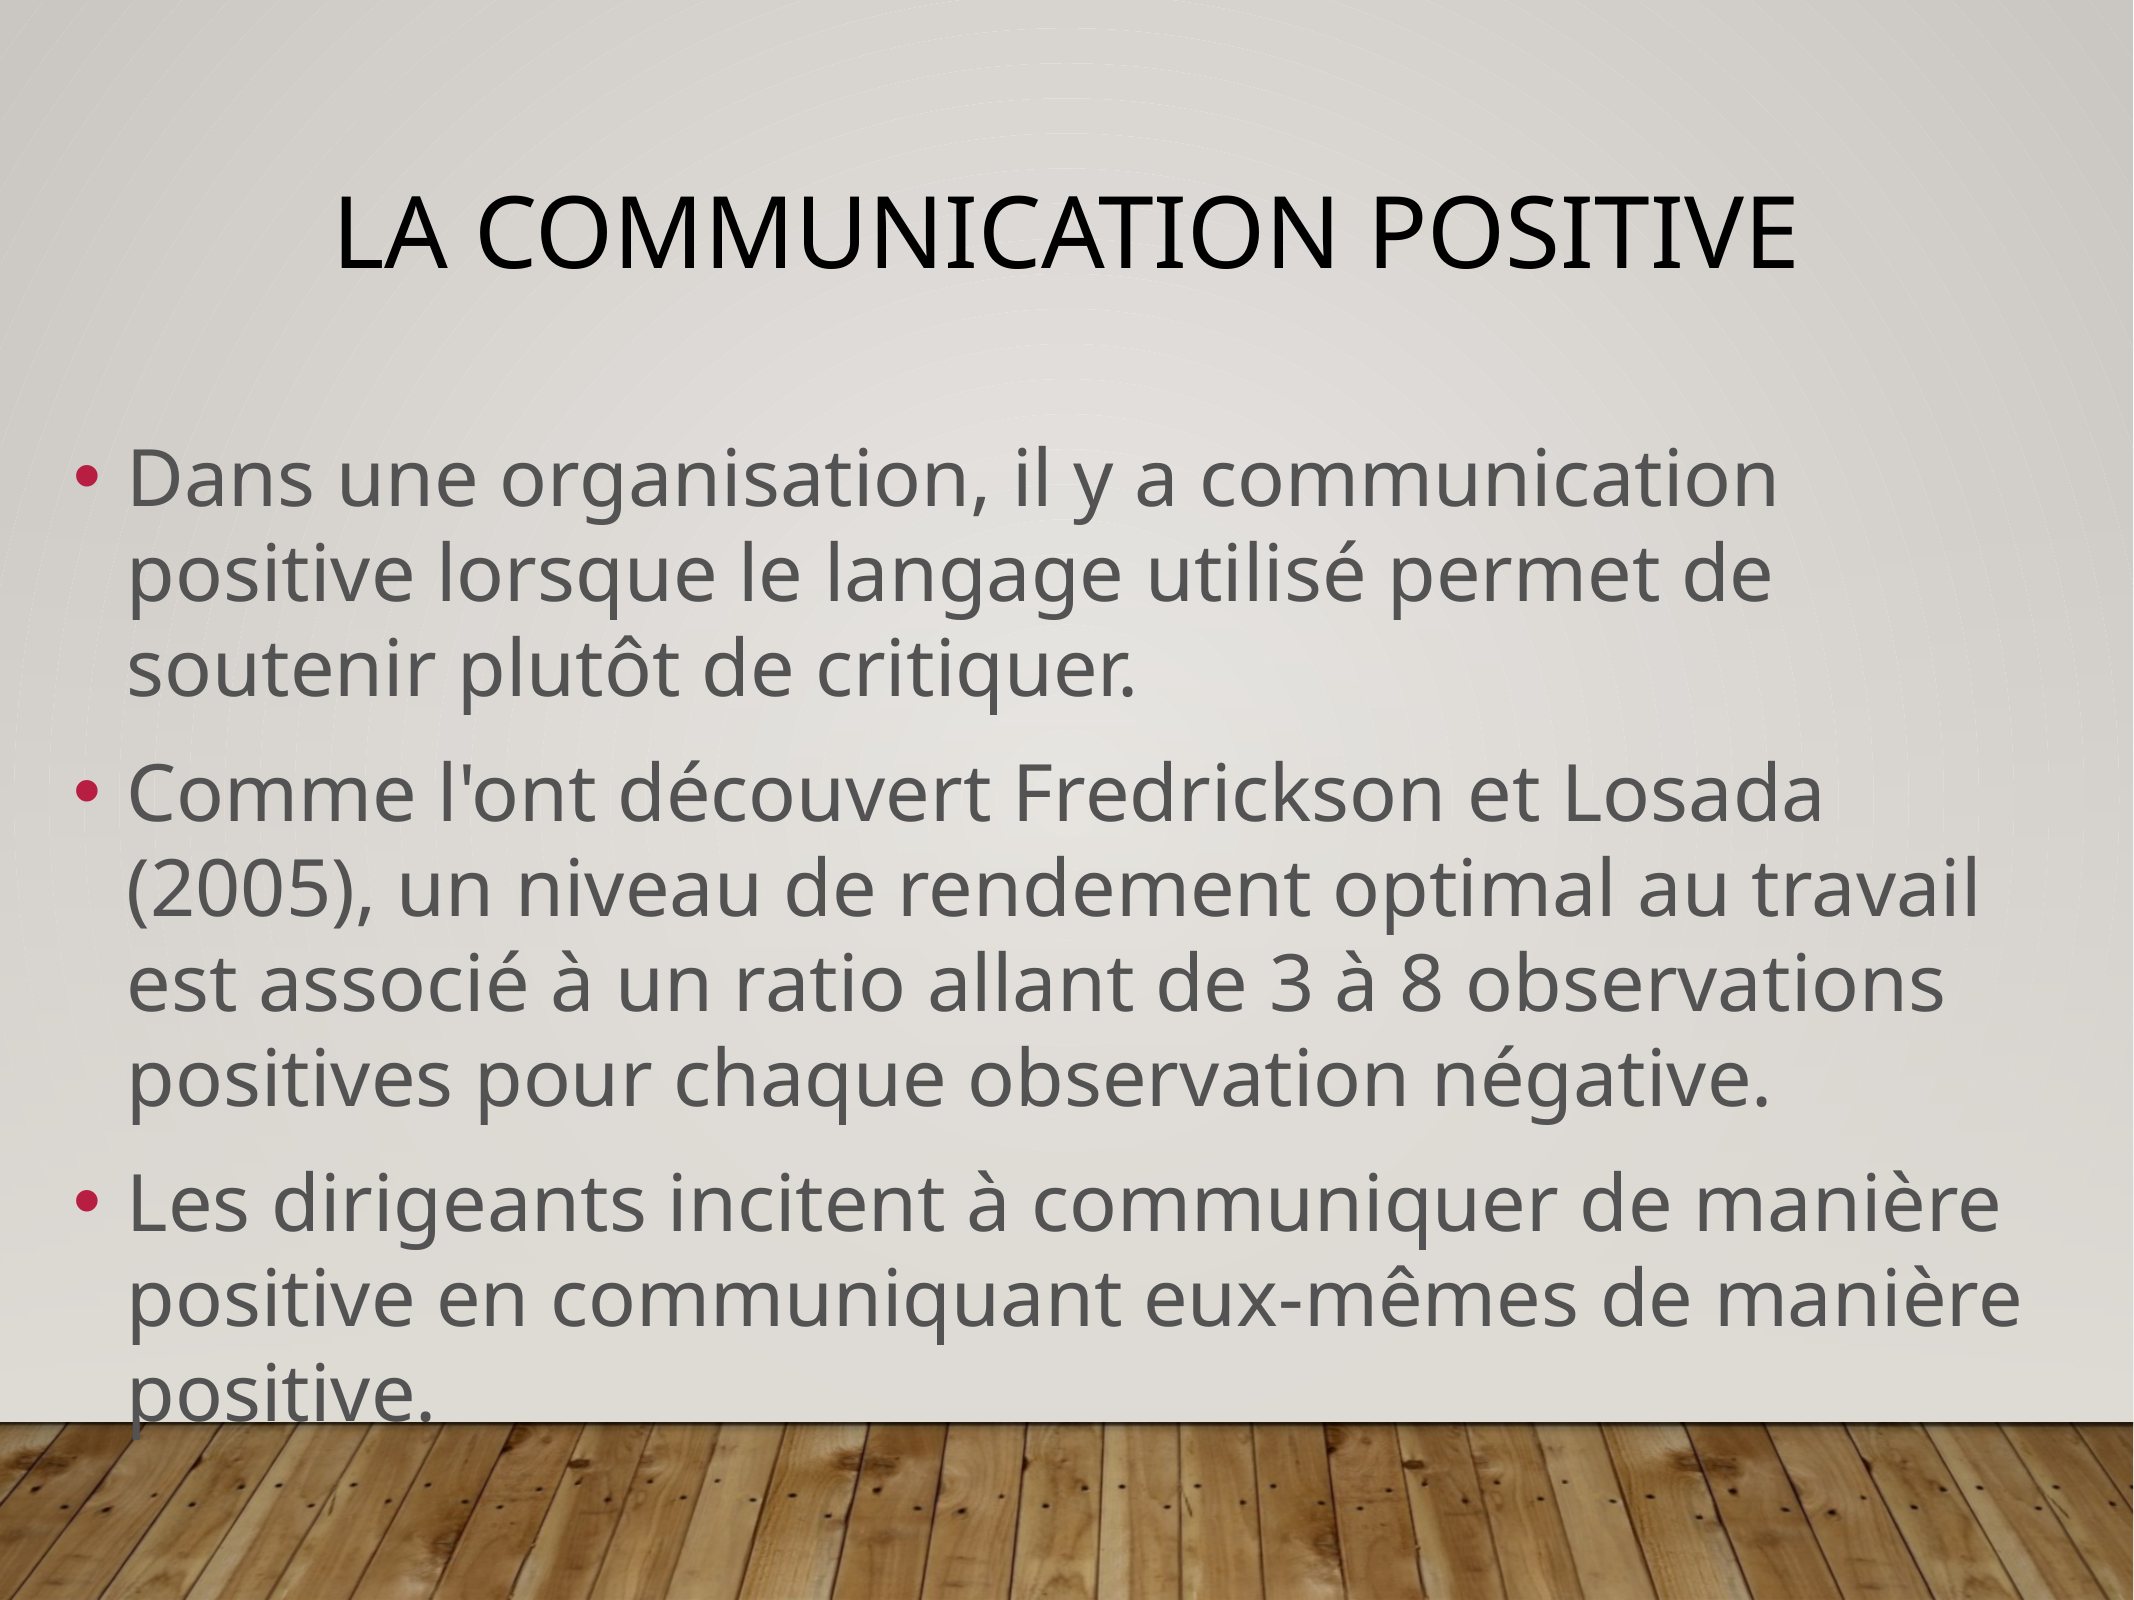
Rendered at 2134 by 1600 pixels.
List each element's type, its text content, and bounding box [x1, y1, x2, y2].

title La communication positive [58, 174, 2075, 347]
list Dans une organisation, il y a communication positive lorsque le langage utilisé permet de soutenir plutôt de critiquer. Comme l'ont découvert Fredrickson et Losada (2005), un niveau de rendement optimal au travail est associé à un ratio allant de 3 à 8 observations positives pour chaque observation négative. Les dirigeants incitent à communiquer de manière positive en communiquant eux-mêmes de manière positive. [58, 420, 2075, 1557]
picture [0, 1422, 2134, 1600]
